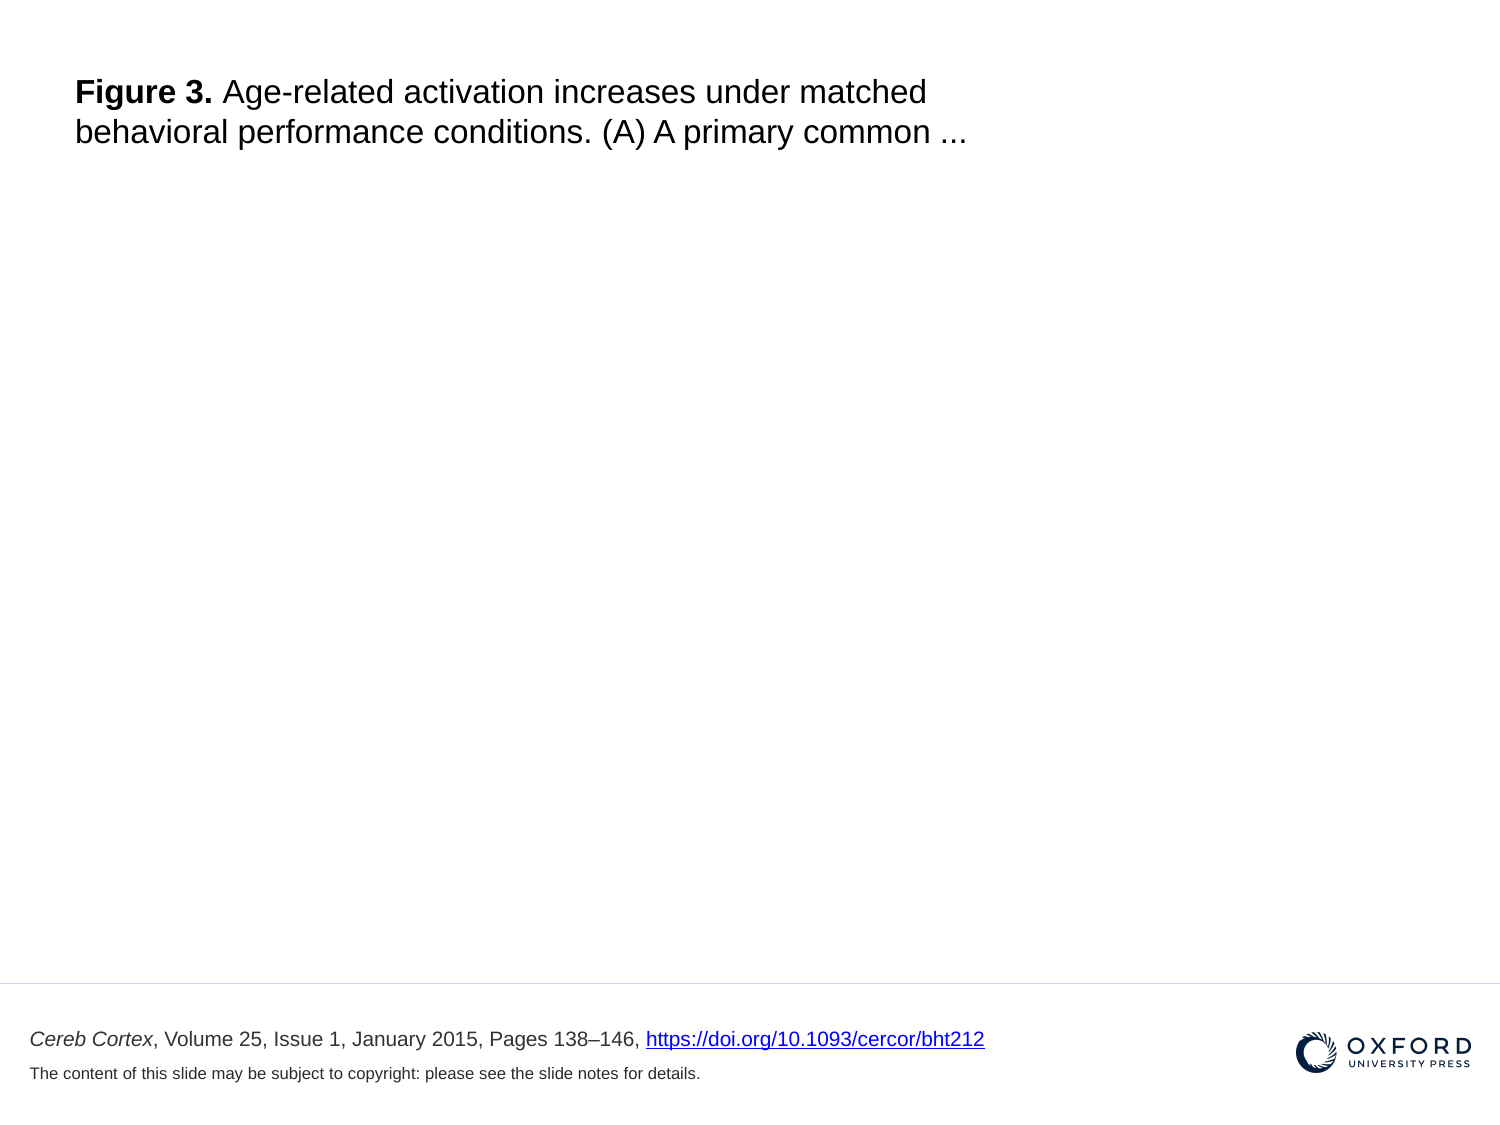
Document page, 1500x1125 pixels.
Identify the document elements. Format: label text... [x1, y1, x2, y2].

picture [1296, 1032, 1471, 1073]
footer Cereb Cortex, Volume 25, Issue 1, January 2015, Pages 138–146, https://doi.org/10.1093/cercor/bht212 The content of this slide may be subject to copyright: please see the slide notes for details. [0, 983, 1260, 1125]
title Figure 3. Age-related activation increases under matched behavioral performance conditions. (A) A primary common ... [75, 69, 1078, 171]
